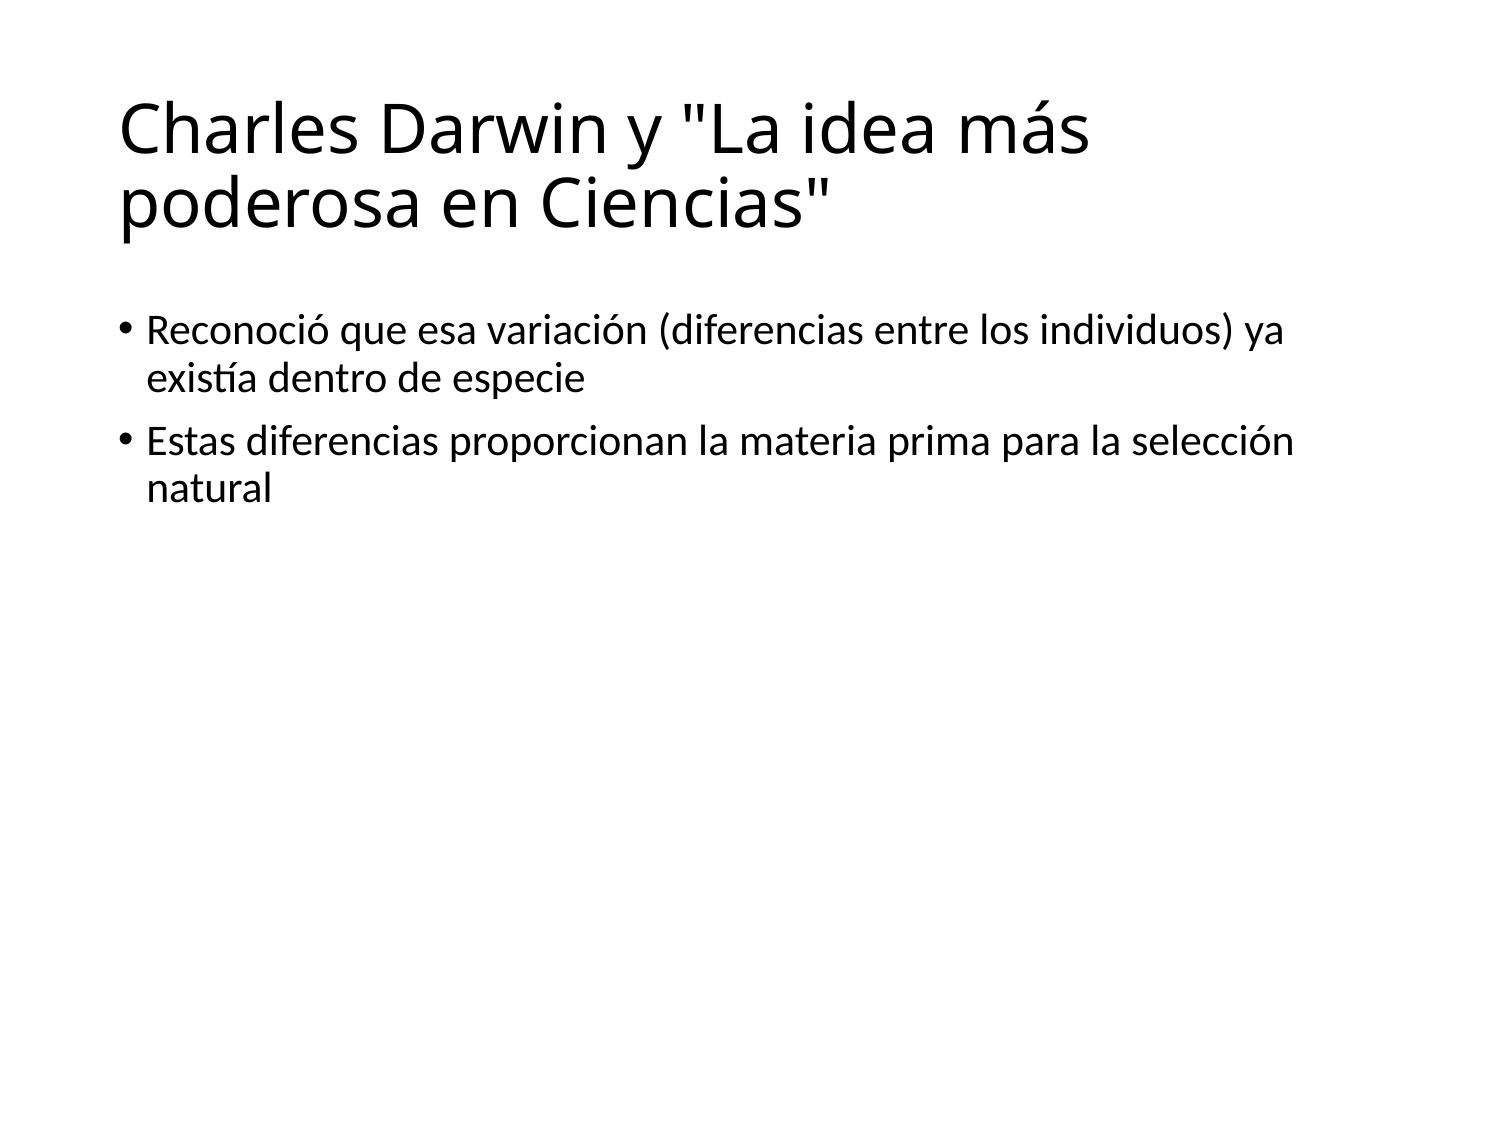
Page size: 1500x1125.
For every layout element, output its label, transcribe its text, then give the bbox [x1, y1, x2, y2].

list Reconoció que esa variación (diferencias entre los individuos) ya existía dentro de especie Estas diferencias proporcionan la materia prima para la selección natural [103, 299, 1397, 1014]
title Charles Darwin y "La idea más poderosa en Ciencias" [103, 59, 1397, 278]
